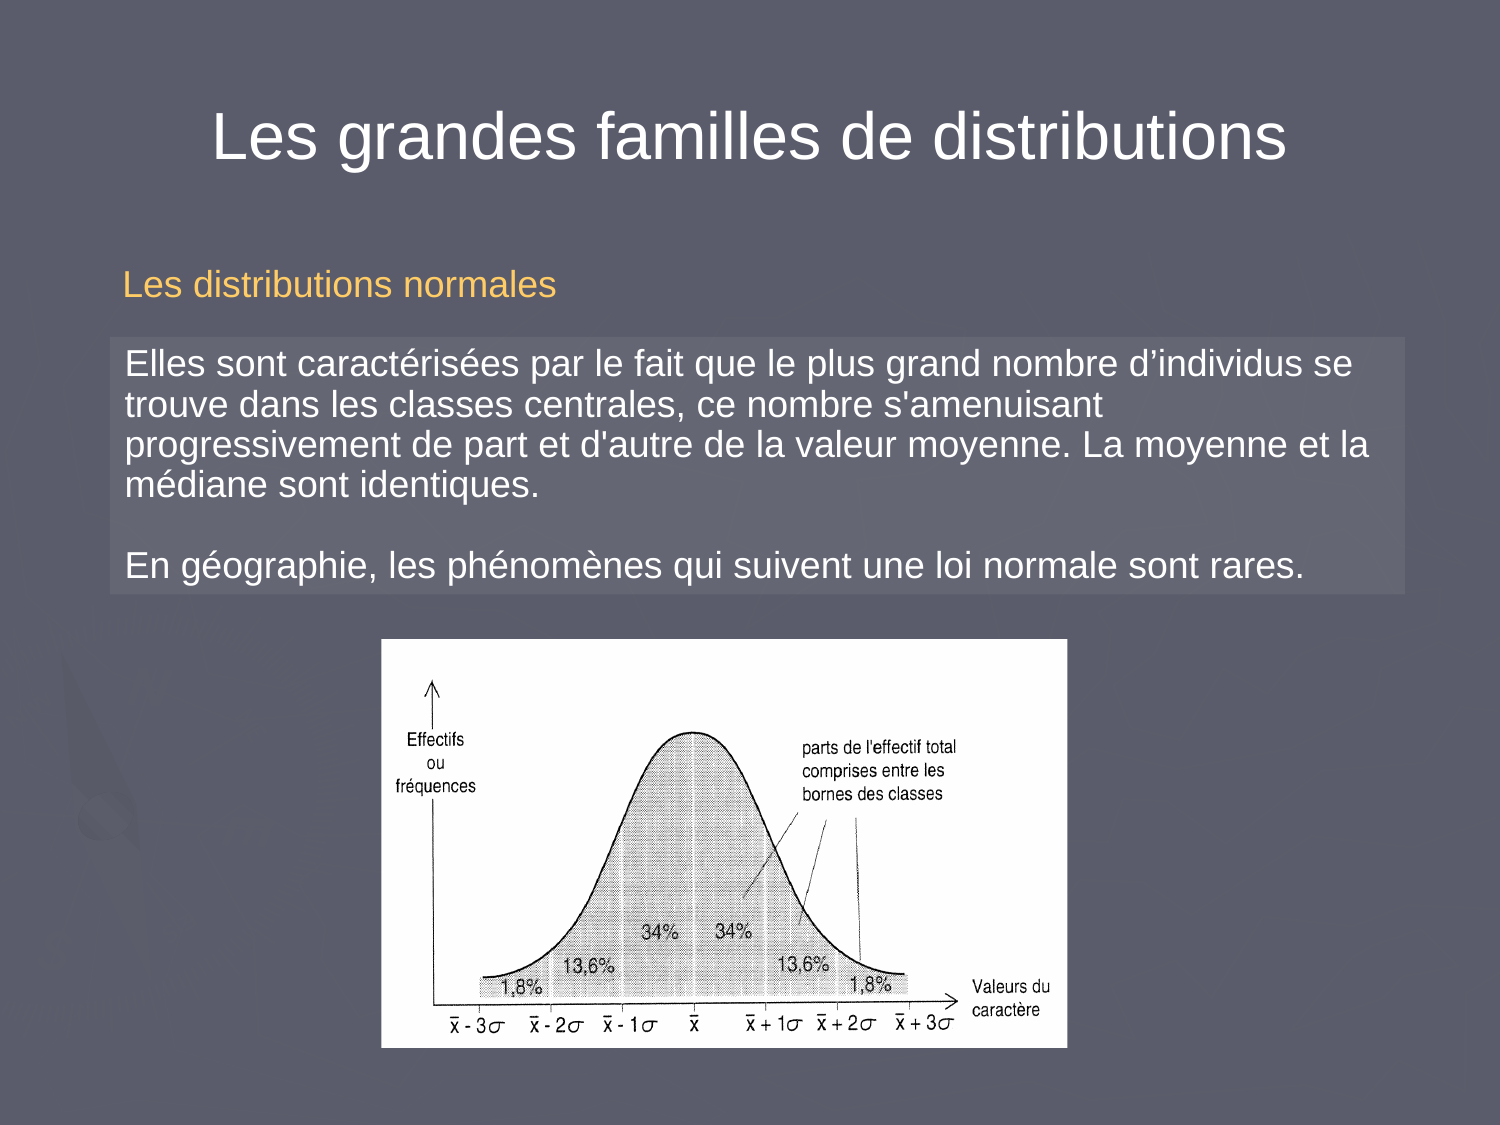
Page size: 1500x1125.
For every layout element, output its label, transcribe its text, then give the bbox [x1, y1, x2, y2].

picture [380, 639, 1068, 1048]
text_box Les grandes familles de distributions [0, 67, 1500, 198]
text_box Elles sont caractérisées par le fait que le plus grand nombre d’individus se trouve dans les classes centrales, ce nombre s'amenuisant progressivement de part et d'autre de la valeur moyenne. La moyenne et la médiane sont identiques. En géographie, les phénomènes qui suivent une loi normale sont rares. [109, 336, 1405, 595]
text_box Les distributions normales [107, 252, 572, 313]
